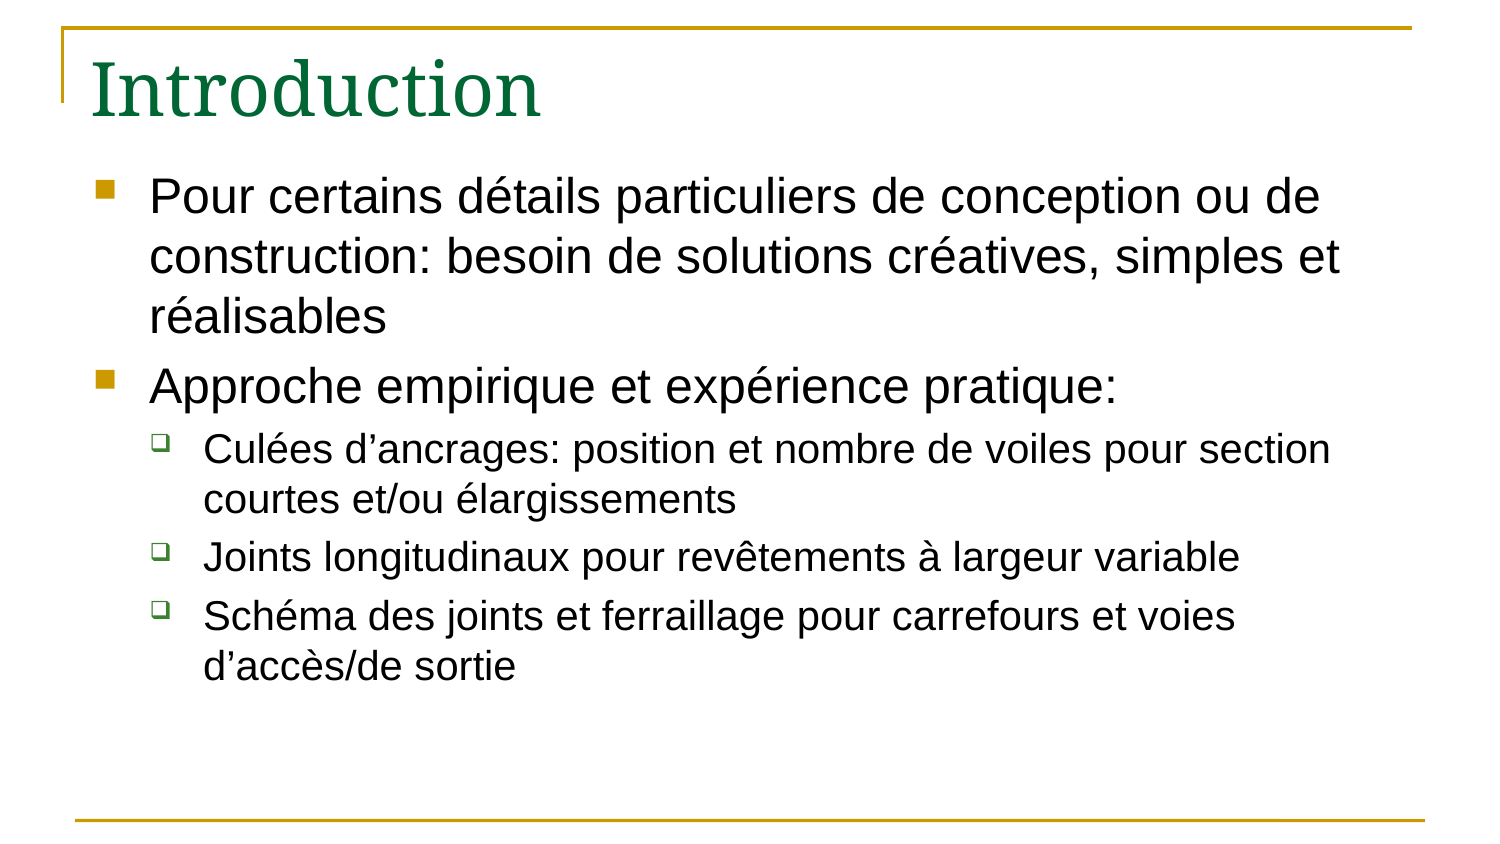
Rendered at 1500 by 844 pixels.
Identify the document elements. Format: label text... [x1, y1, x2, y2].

list Pour certains détails particuliers de conception ou de construction: besoin de solutions créatives, simples et réalisables Approche empirique et expérience pratique: Culées d’ancrages: position et nombre de voiles pour section courtes et/ou élargissements Joints longitudinaux pour revêtements à largeur variable Schéma des joints et ferraillage pour carrefours et voies d’accès/de sortie [78, 156, 1429, 753]
title Introduction [75, 34, 1425, 175]
